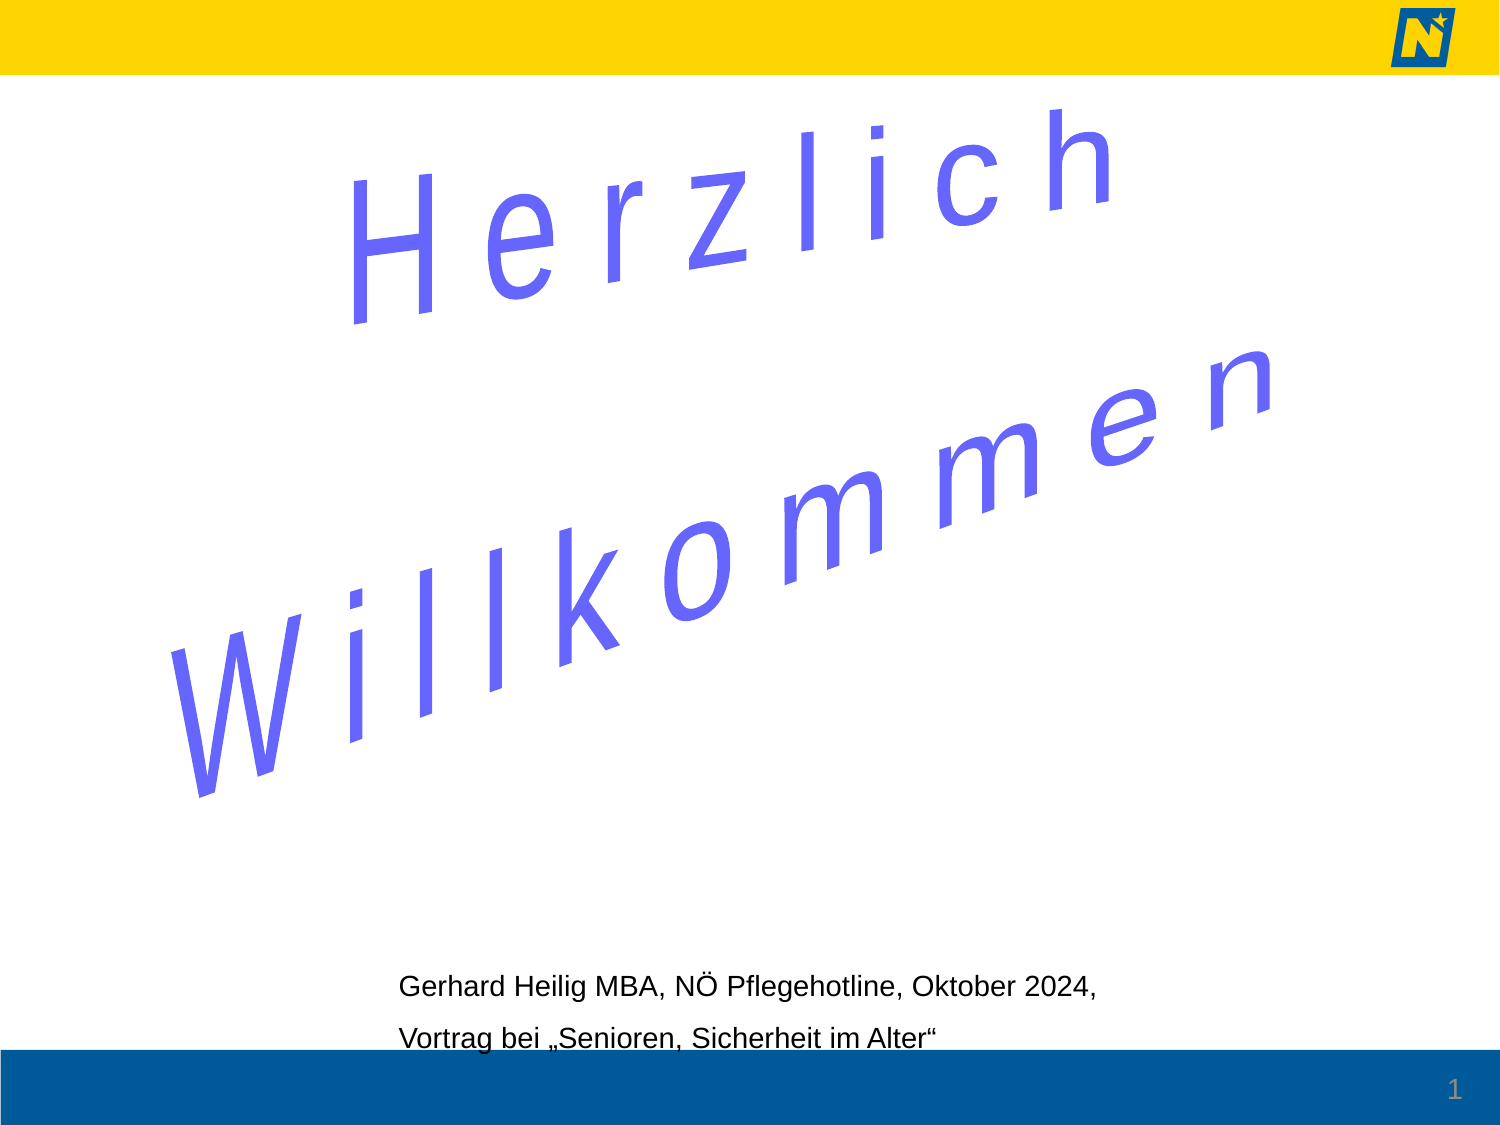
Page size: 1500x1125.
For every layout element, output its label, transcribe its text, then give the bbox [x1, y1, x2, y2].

picture [1389, 6, 1458, 69]
slide_number 1 [1128, 1057, 1478, 1118]
text_box Gerhard Heilig MBA, NÖ Pflegehotline, Oktober 2024, Vortrag bei „Senioren, Sicherheit im Alter“ [383, 942, 1294, 1056]
